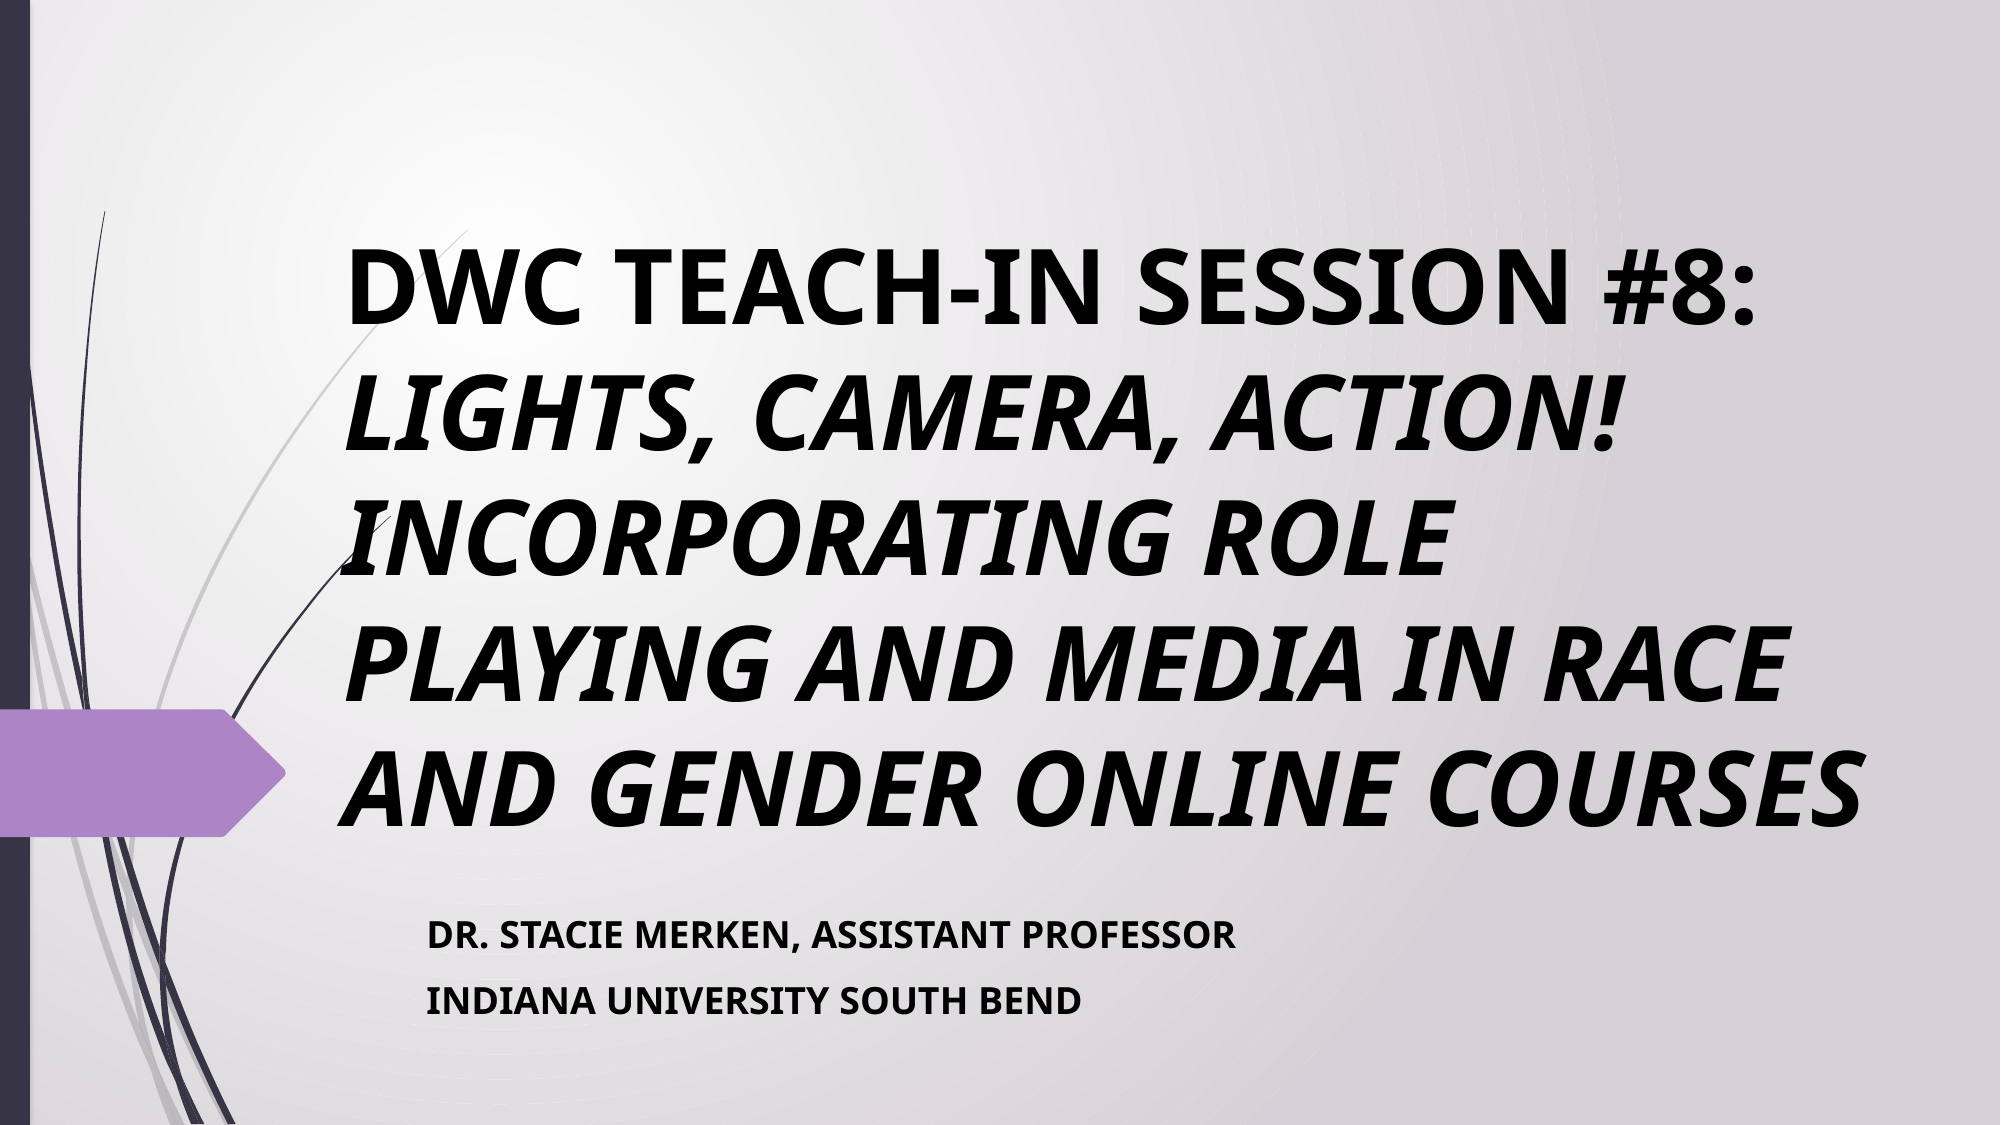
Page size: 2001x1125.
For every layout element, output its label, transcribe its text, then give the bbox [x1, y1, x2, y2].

title DWC TEACH-IN SESSION #8: LIGHTS, CAMERA, ACTION! INCORPORATING ROLE PLAYING AND MEDIA IN RACE AND GENDER ONLINE COURSES [328, 133, 1912, 855]
subtitle DR. STACIE MERKEN, ASSISTANT PROFESSOR INDIANA UNIVERSITY SOUTH BEND [411, 903, 1874, 1089]
